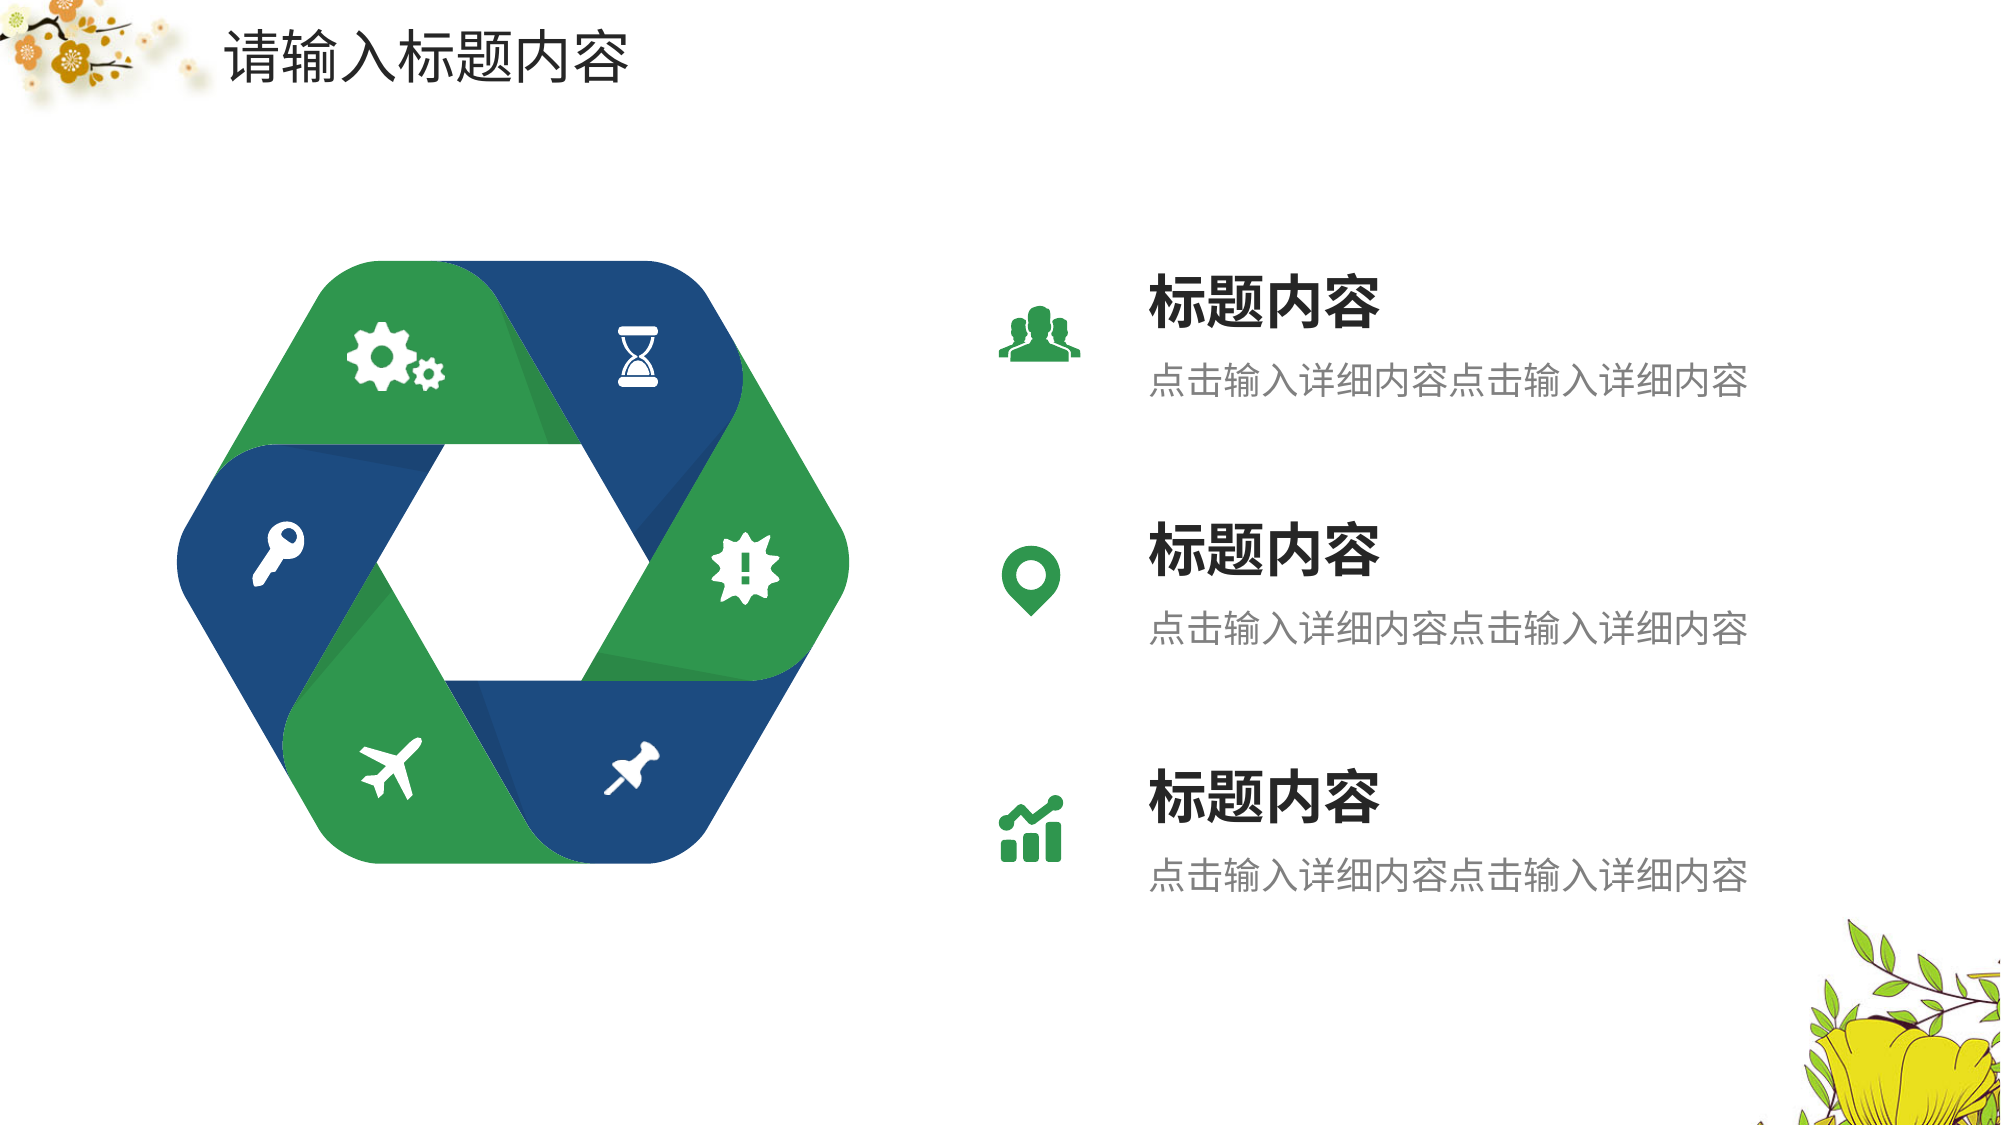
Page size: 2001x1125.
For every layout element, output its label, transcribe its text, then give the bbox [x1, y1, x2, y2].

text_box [1133, 752, 1937, 905]
text_box [998, 305, 1081, 362]
text_box [1045, 821, 1062, 862]
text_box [174, 260, 852, 864]
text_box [1133, 504, 1937, 658]
text_box 请输入标题内容 [207, 12, 786, 98]
text_box [1000, 544, 1062, 618]
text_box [1133, 257, 1937, 410]
text_box [1023, 832, 1039, 862]
picture [0, 0, 2001, 1125]
text_box [998, 795, 1064, 831]
text_box [1000, 839, 1017, 862]
